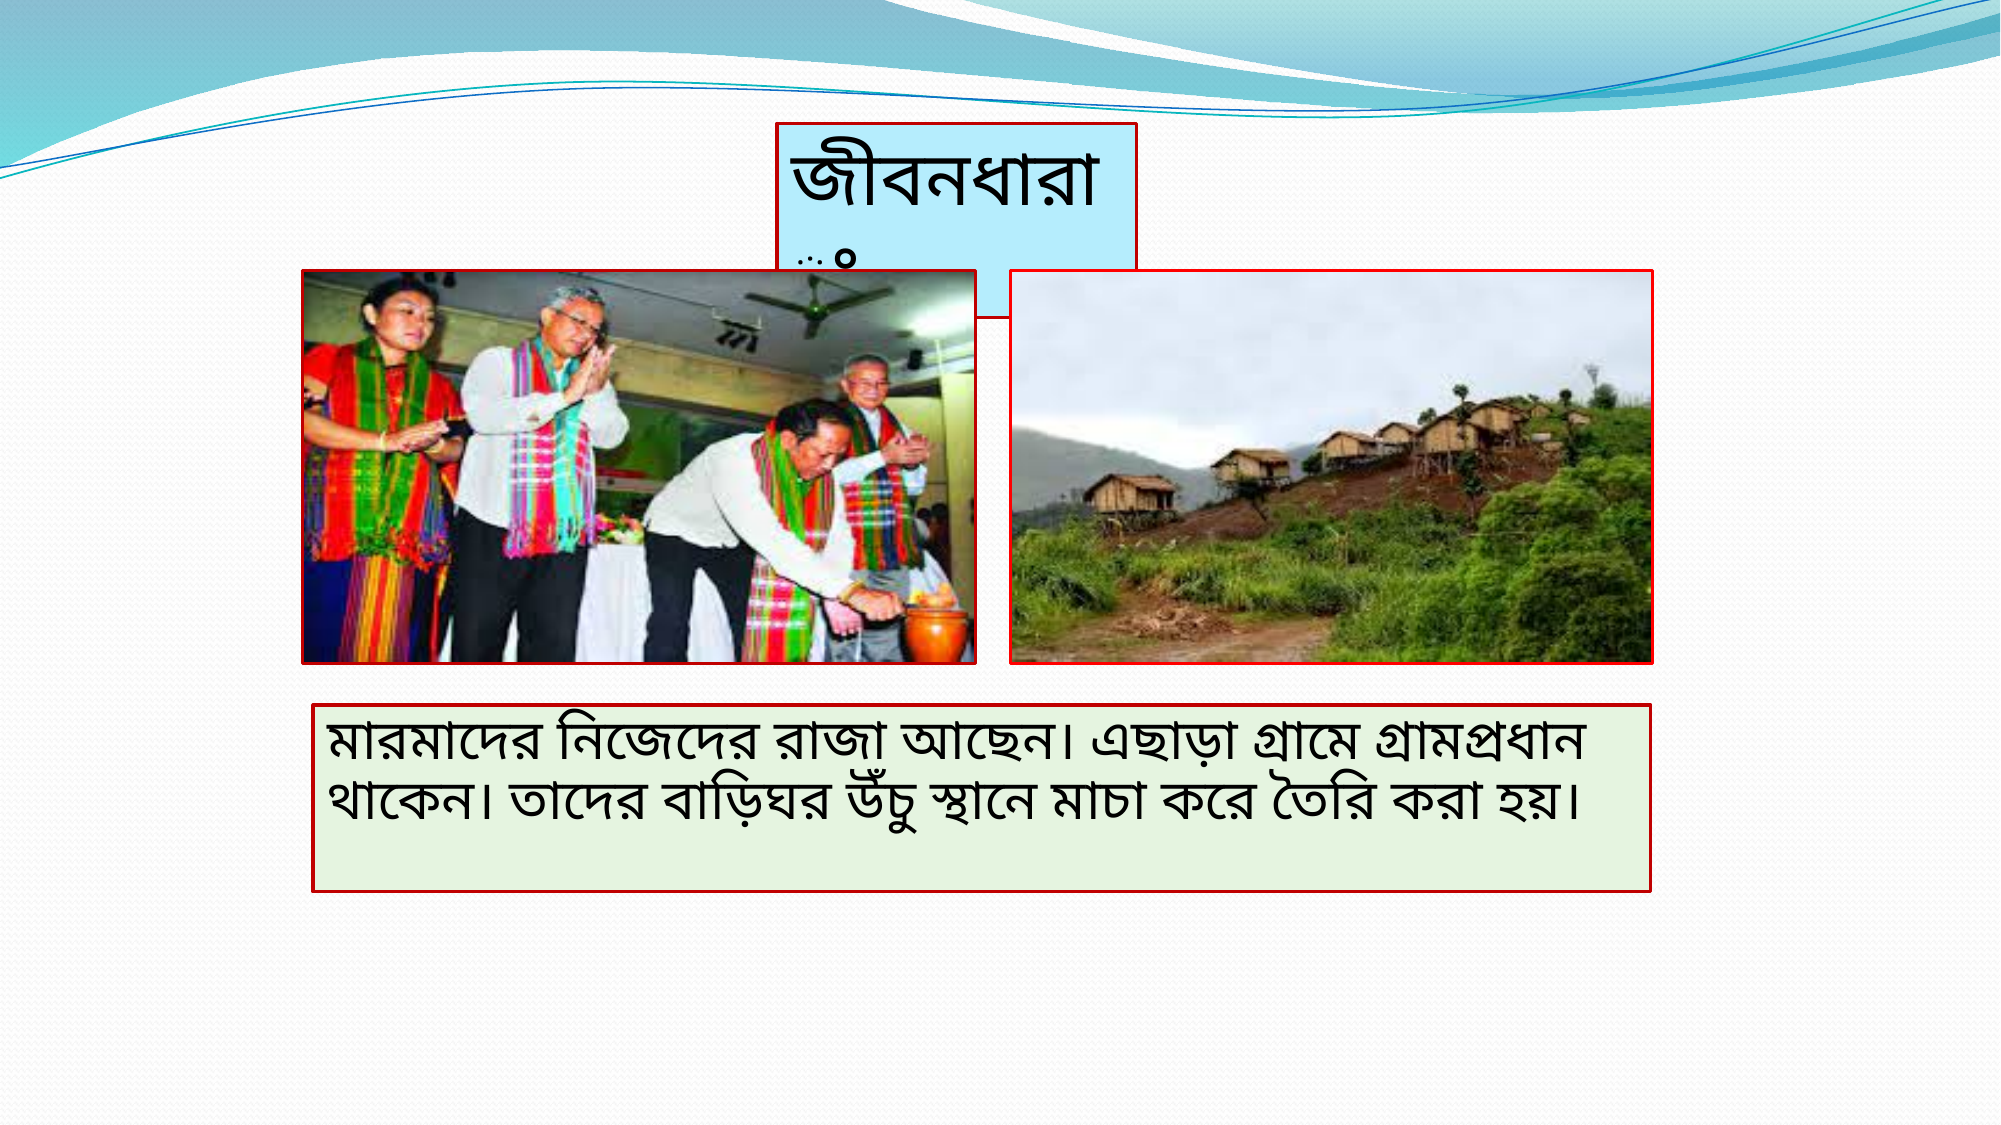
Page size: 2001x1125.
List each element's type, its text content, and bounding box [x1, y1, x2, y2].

picture [303, 272, 975, 663]
picture [1011, 272, 1652, 663]
text_box জীবনধারাঃ [776, 123, 1137, 318]
text_box মারমাদের নিজেদের রাজা আছেন। এছাড়া গ্রামে গ্রামপ্রধান থাকেন। তাদের বাড়িঘর উঁচু স্থানে মাচা করে তৈরি করা হয়। [313, 704, 1651, 892]
